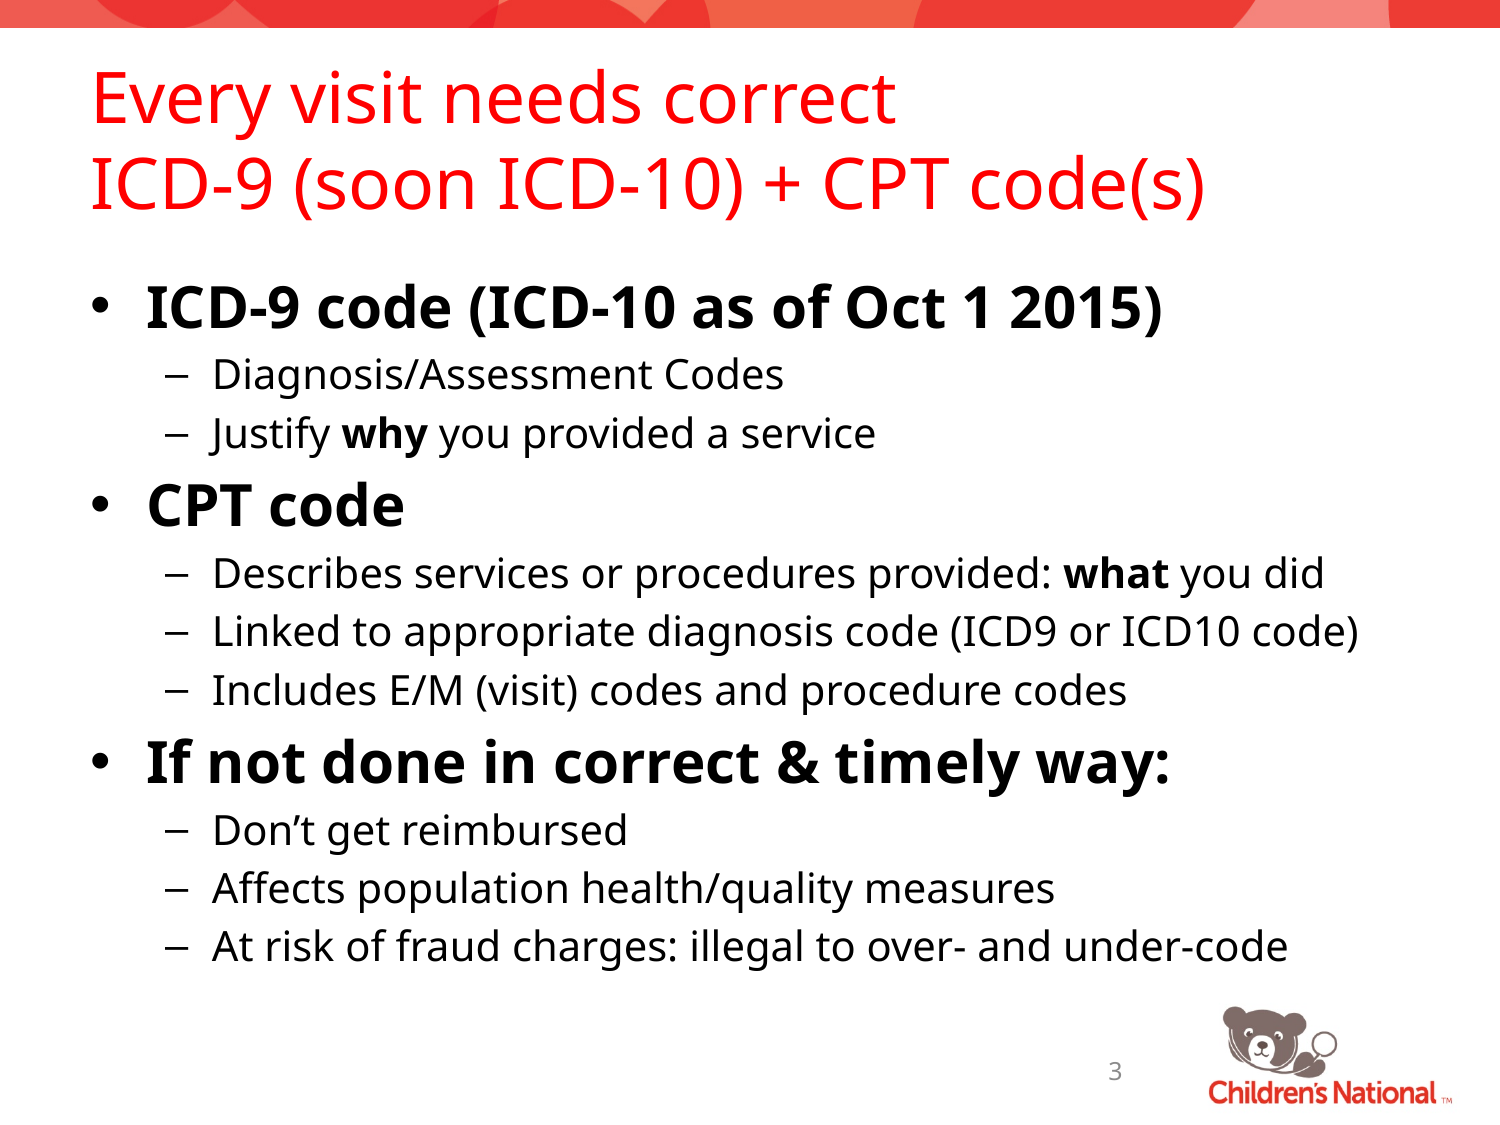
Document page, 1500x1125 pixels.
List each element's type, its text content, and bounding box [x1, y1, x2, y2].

picture [1164, 981, 1500, 1125]
title Every visit needs correct ICD-9 (soon ICD-10) + CPT code(s) [75, 45, 1425, 233]
slide_number 3 [787, 1042, 1138, 1103]
picture [0, 0, 1500, 28]
list ICD-9 code (ICD-10 as of Oct 1 2015) Diagnosis/Assessment Codes Justify why you provided a service CPT code Describes services or procedures provided: what you did Linked to appropriate diagnosis code (ICD9 or ICD10 code) Includes E/M (visit) codes and procedure codes If not done in correct & timely way: Don’t get reimbursed Affects population health/quality measures At risk of fraud charges: illegal to over- and under-code [75, 262, 1425, 1005]
